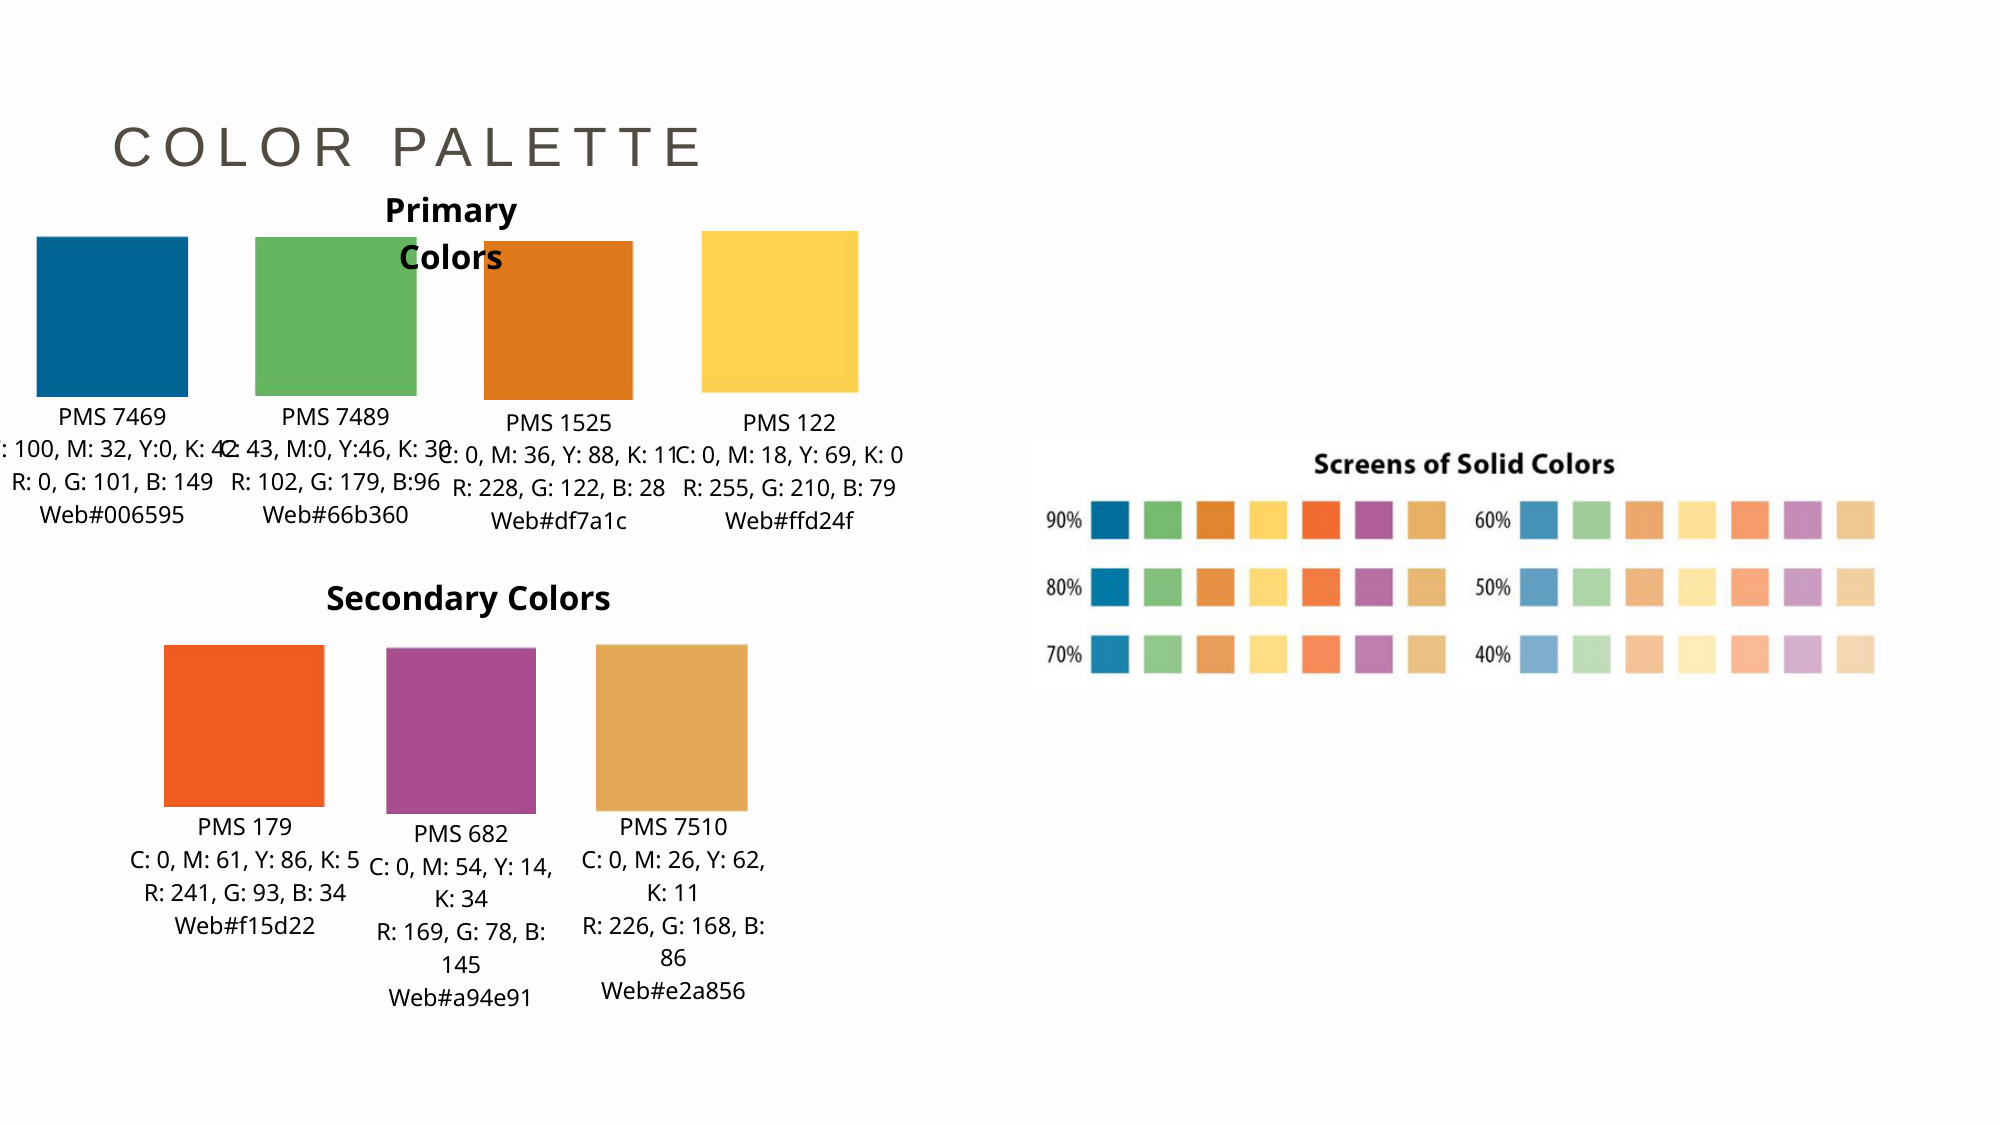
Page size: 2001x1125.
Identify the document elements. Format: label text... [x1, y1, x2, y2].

text_box [1031, 434, 1888, 691]
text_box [0, 188, 973, 975]
text_box COLOR PALETTE [112, 99, 790, 178]
